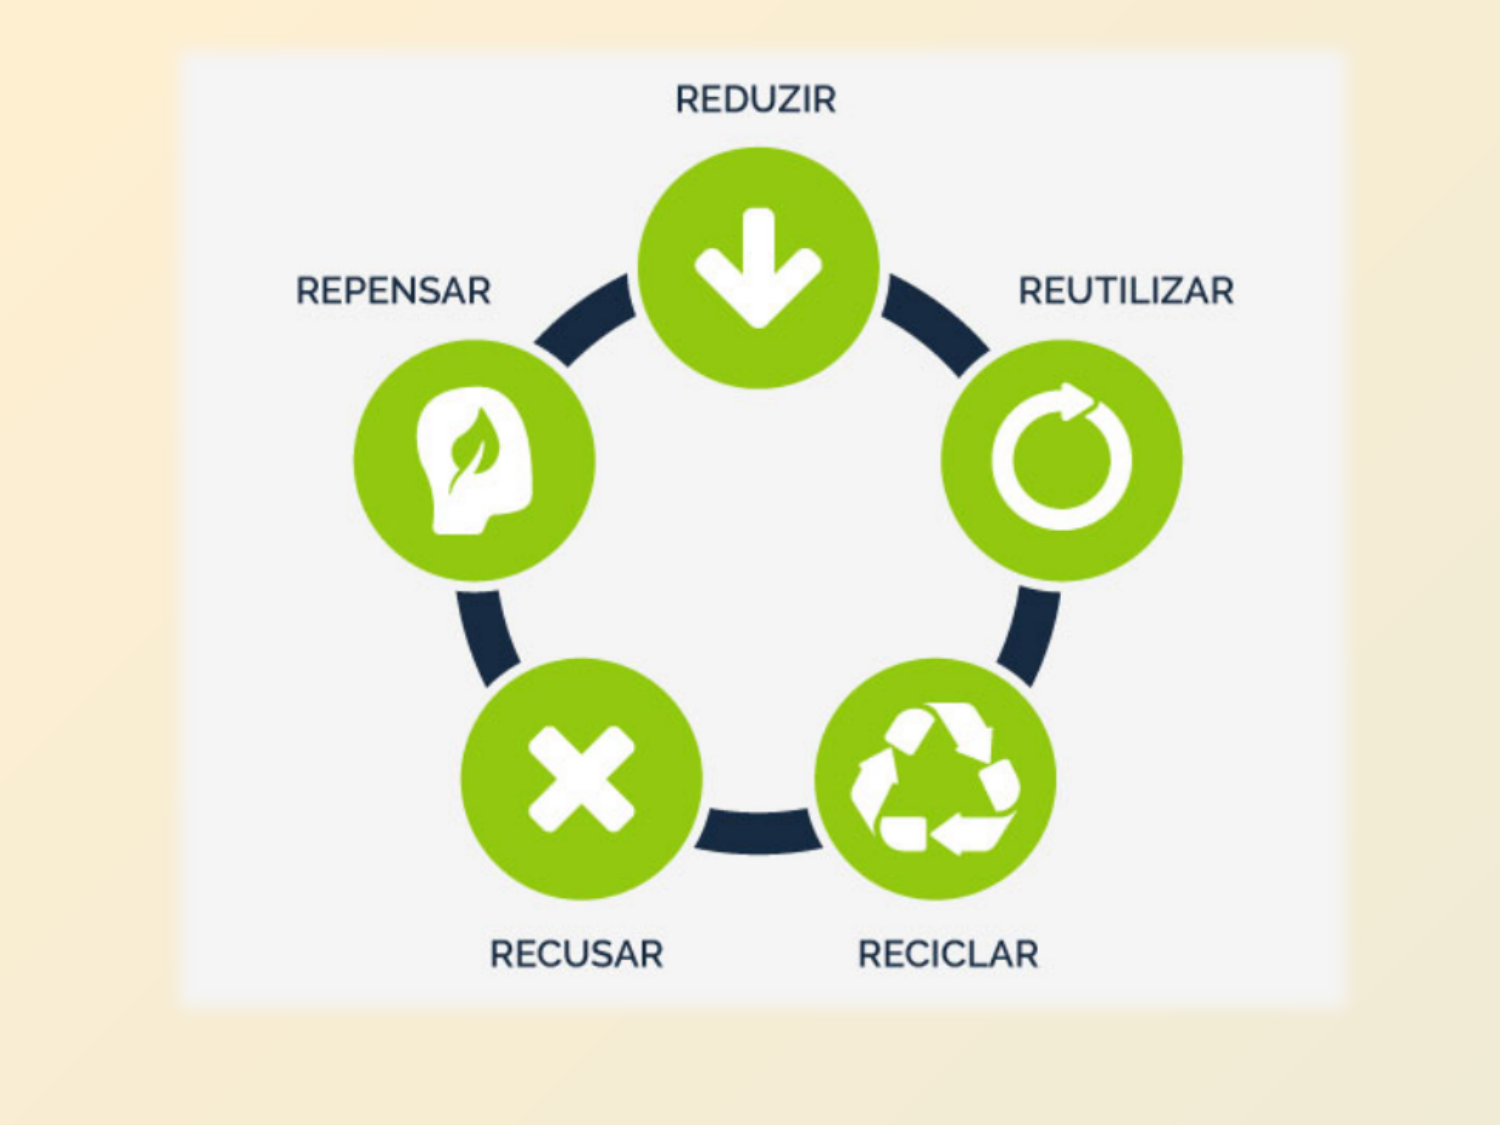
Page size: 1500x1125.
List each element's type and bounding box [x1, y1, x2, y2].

list [162, 33, 1365, 1026]
